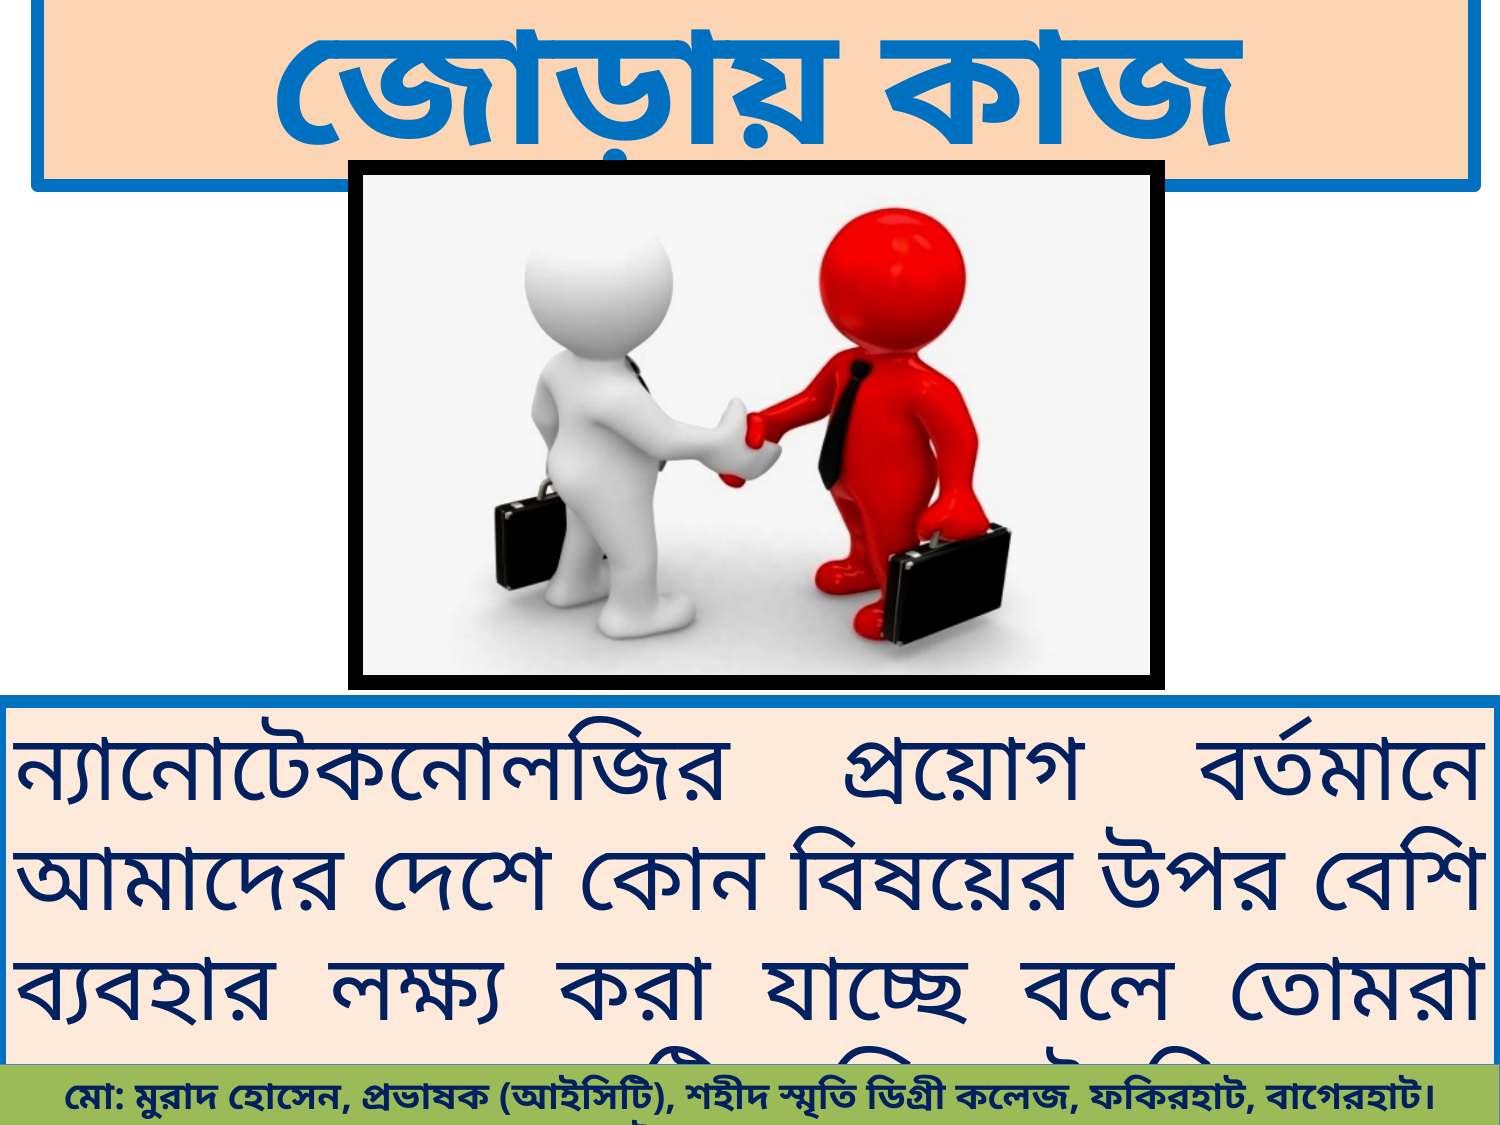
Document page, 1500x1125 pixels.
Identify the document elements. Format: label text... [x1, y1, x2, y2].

picture [362, 174, 1151, 676]
text_box ন্যানোটেকনোলজির প্রয়োগ বর্তমানে আমাদের দেশে কোন বিষয়ের উপর বেশি ব্যবহার লক্ষ্য করা যাচ্ছে বলে তোমরা মনে কর তার একটি তালিকা তৈরি কর। [0, 701, 1500, 1064]
text_box জোড়ায় কাজ [37, 0, 1475, 186]
text_box মো: মুরাদ হোসেন, প্রভাষক (আইসিটি), শহীদ স্মৃতি ডিগ্রী কলেজ, ফকিরহাট, বাগেরহাট। মোবাইল- 01716-569235 [0, 1064, 1500, 1125]
